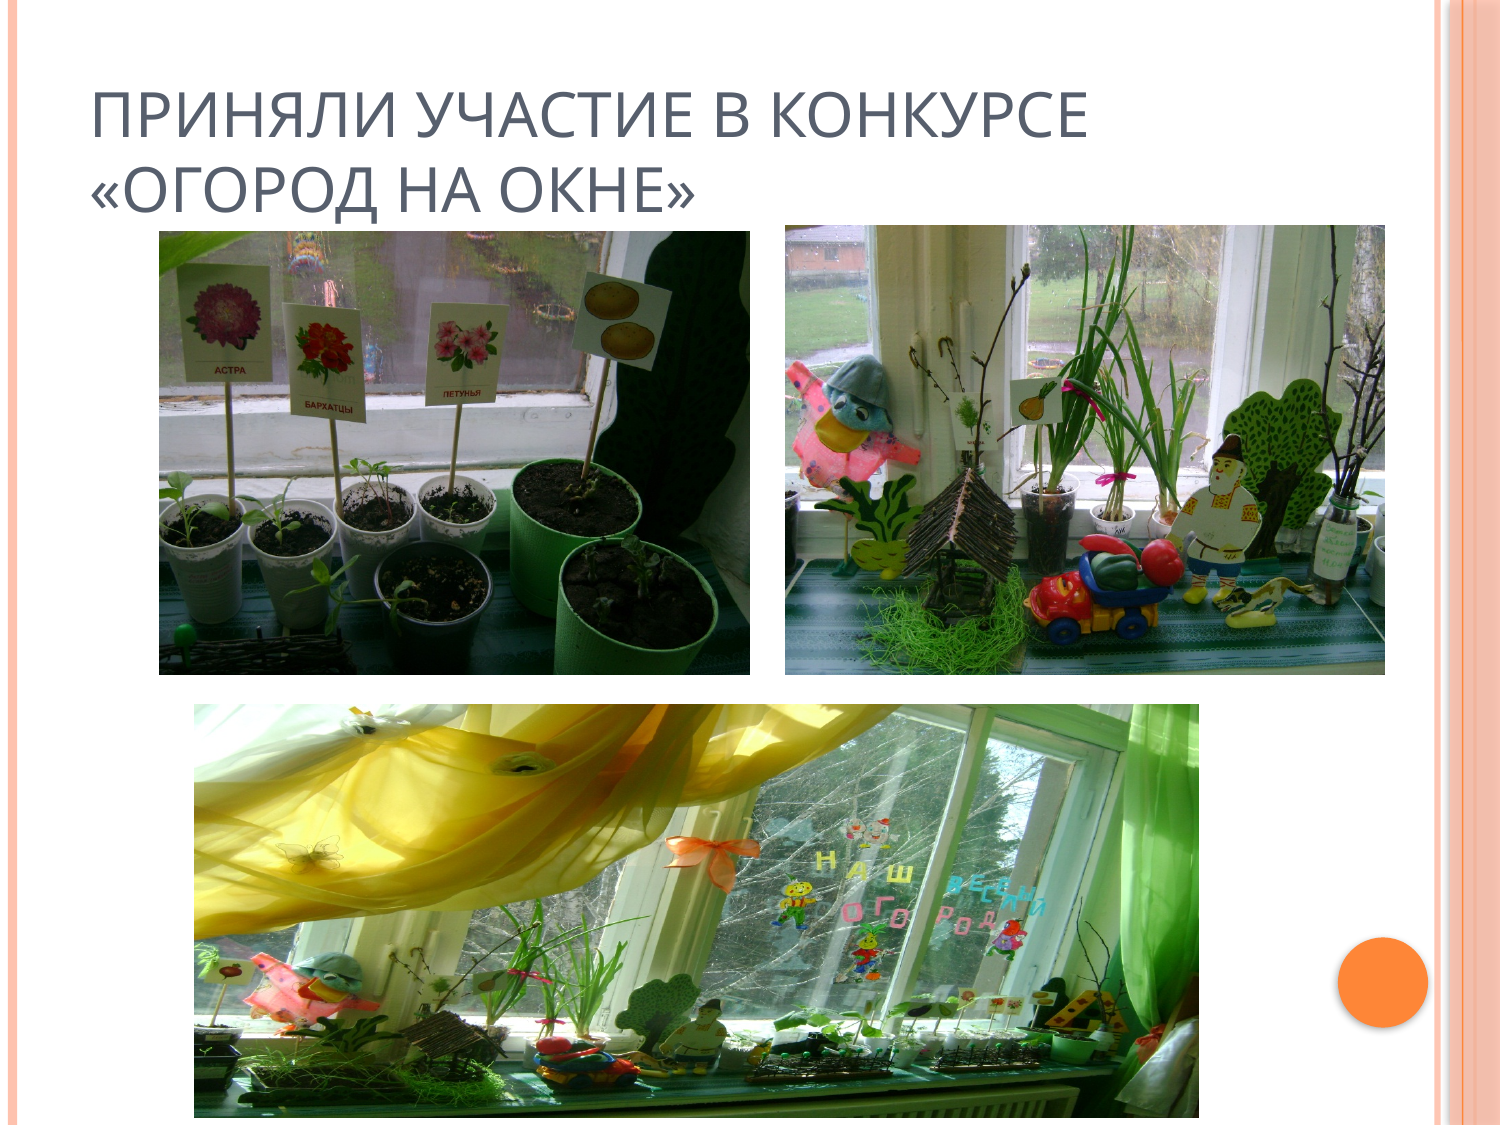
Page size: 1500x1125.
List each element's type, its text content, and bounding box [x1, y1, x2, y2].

picture [785, 225, 1385, 676]
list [194, 703, 1200, 1119]
title Приняли участие в конкурсе «Огород на окне» [75, 45, 1300, 233]
picture [158, 231, 751, 676]
